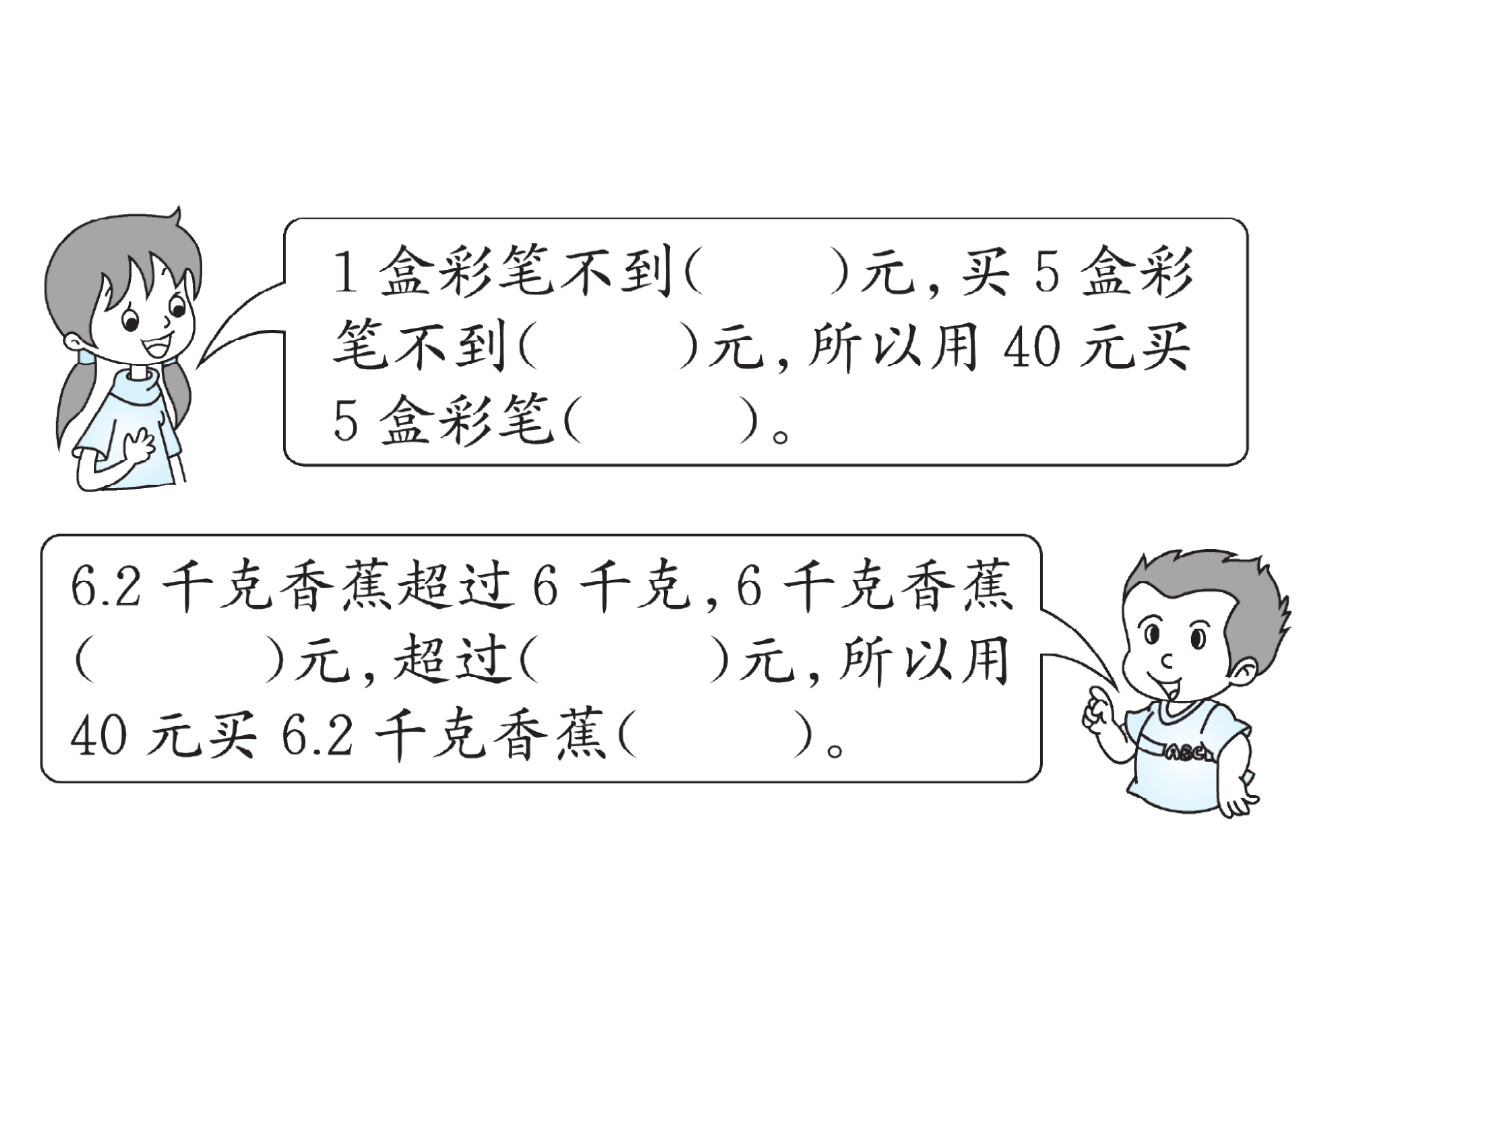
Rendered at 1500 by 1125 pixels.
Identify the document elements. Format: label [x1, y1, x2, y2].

picture [35, 177, 1453, 828]
